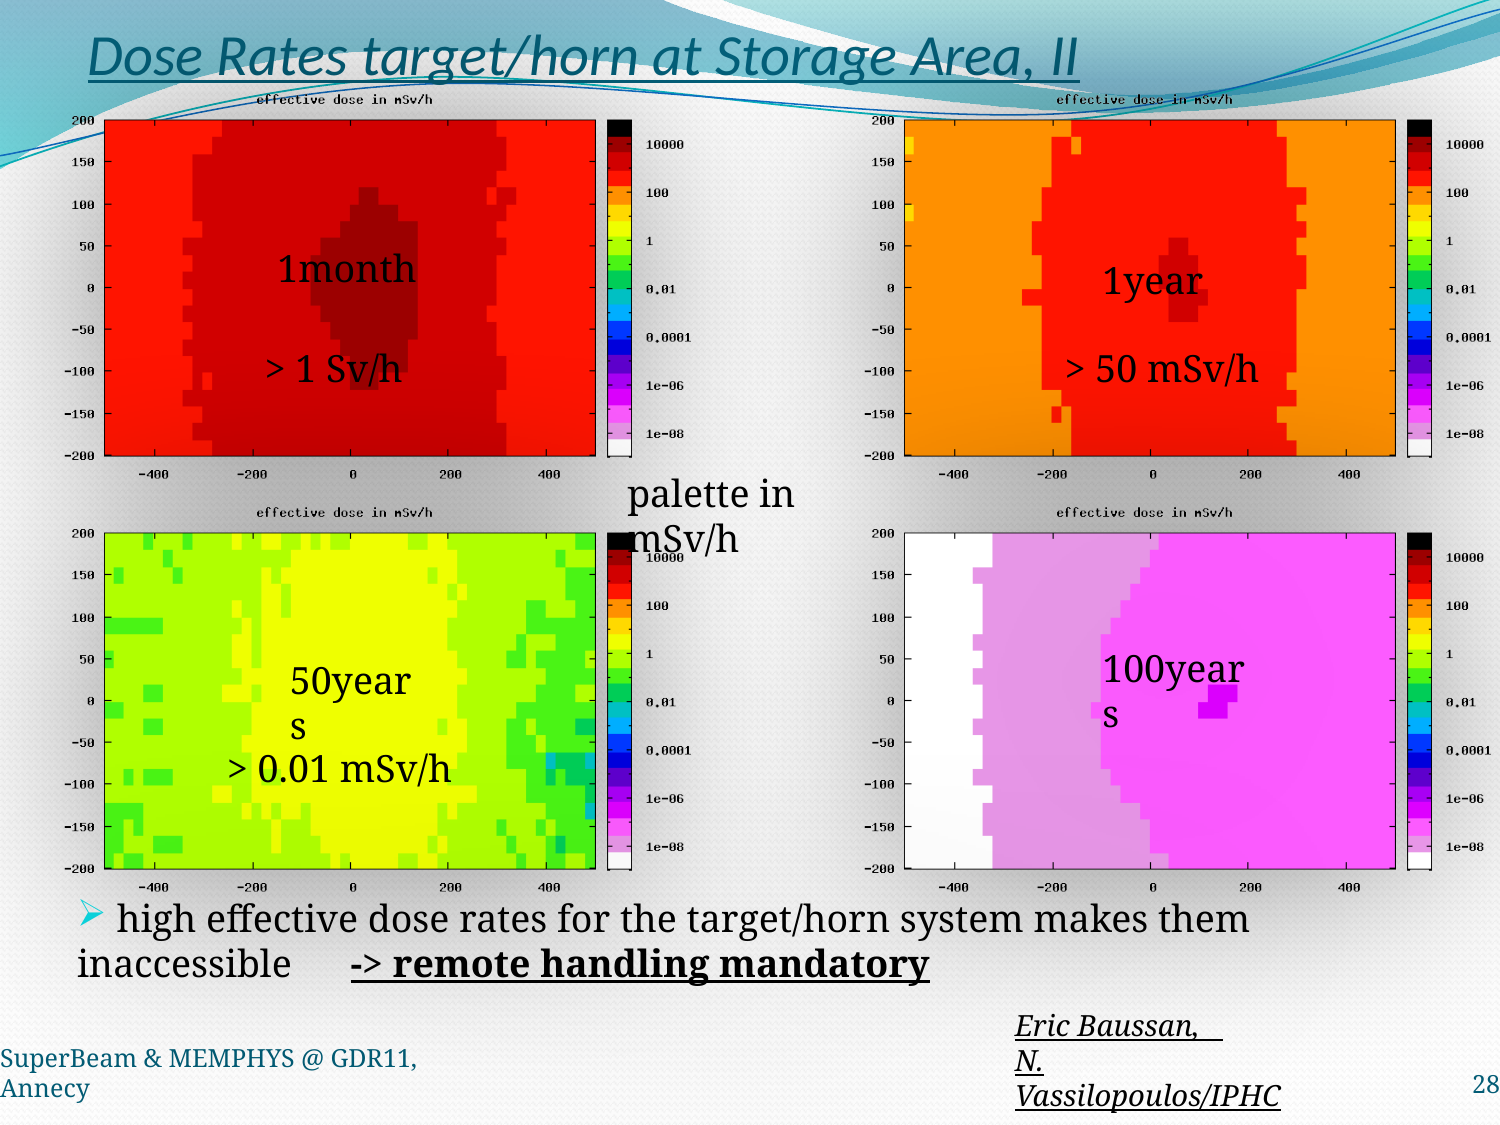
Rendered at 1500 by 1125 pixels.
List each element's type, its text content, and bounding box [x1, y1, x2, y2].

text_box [793, 887, 1413, 974]
list keep the 400 MeV e- calculate roughly the direction: t θedge θedge > θpeak d2PE(θ) / d2 (θ) = 0 [800, 963, 1413, 968]
text_box θedge [703, 462, 707, 568]
text_box νμ [796, 887, 1413, 970]
picture [845, 73, 859, 79]
picture [438, 51, 449, 62]
text_box θedge [792, 462, 796, 568]
text_box Eric Baussan, N. Vassilopoulos/IPHC [999, 999, 1325, 1120]
picture [849, 51, 860, 62]
text_box palette in mSv/h [706, 462, 793, 568]
picture [0, 24, 701, 963]
list keep the 400 MeV e- calculate roughly the direction: t θedge θedge > θpeak d2PE(θ) / d2 (θ) = 0 [62, 963, 698, 968]
picture [799, 24, 1500, 963]
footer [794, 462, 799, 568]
text_box high effective dose rates for the target/horn system makes them inaccessible -> remote handling mandatory [62, 887, 1413, 993]
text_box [62, 887, 706, 974]
picture [434, 73, 448, 79]
